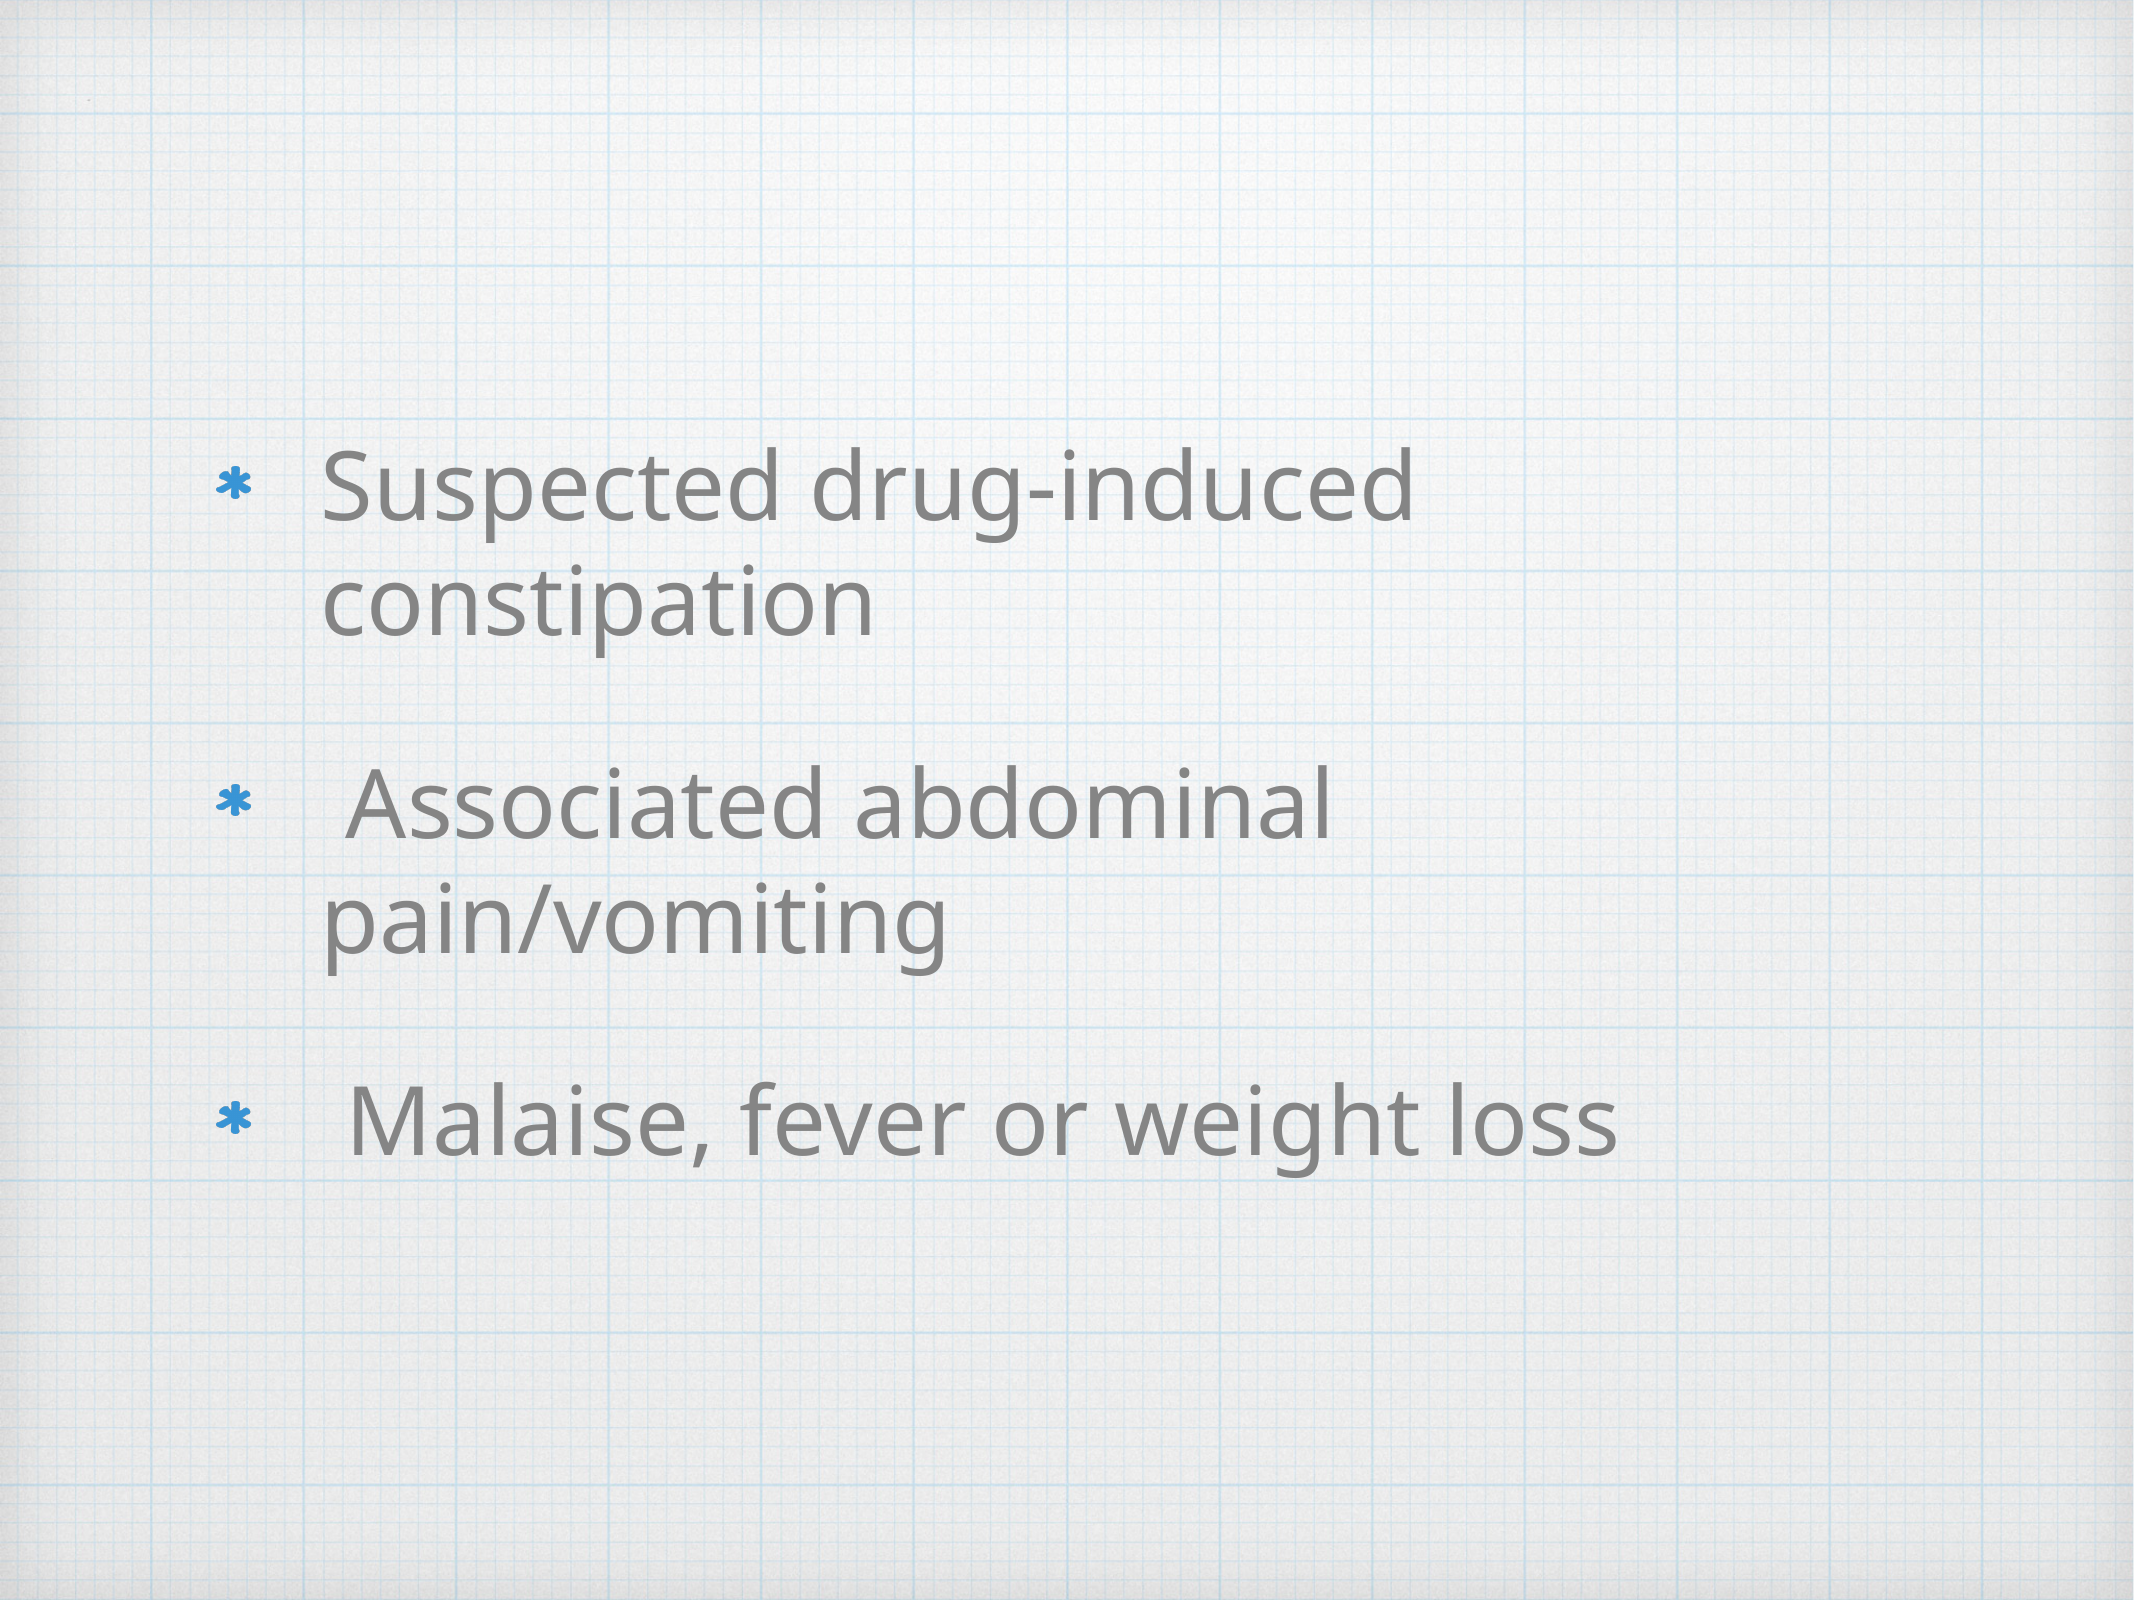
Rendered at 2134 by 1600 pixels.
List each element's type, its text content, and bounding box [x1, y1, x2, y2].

picture [0, 0, 2134, 1600]
list Suspected drug-induced constipation Associated abdominal pain/vomiting Malaise, fever or weight loss [207, 207, 1926, 1393]
